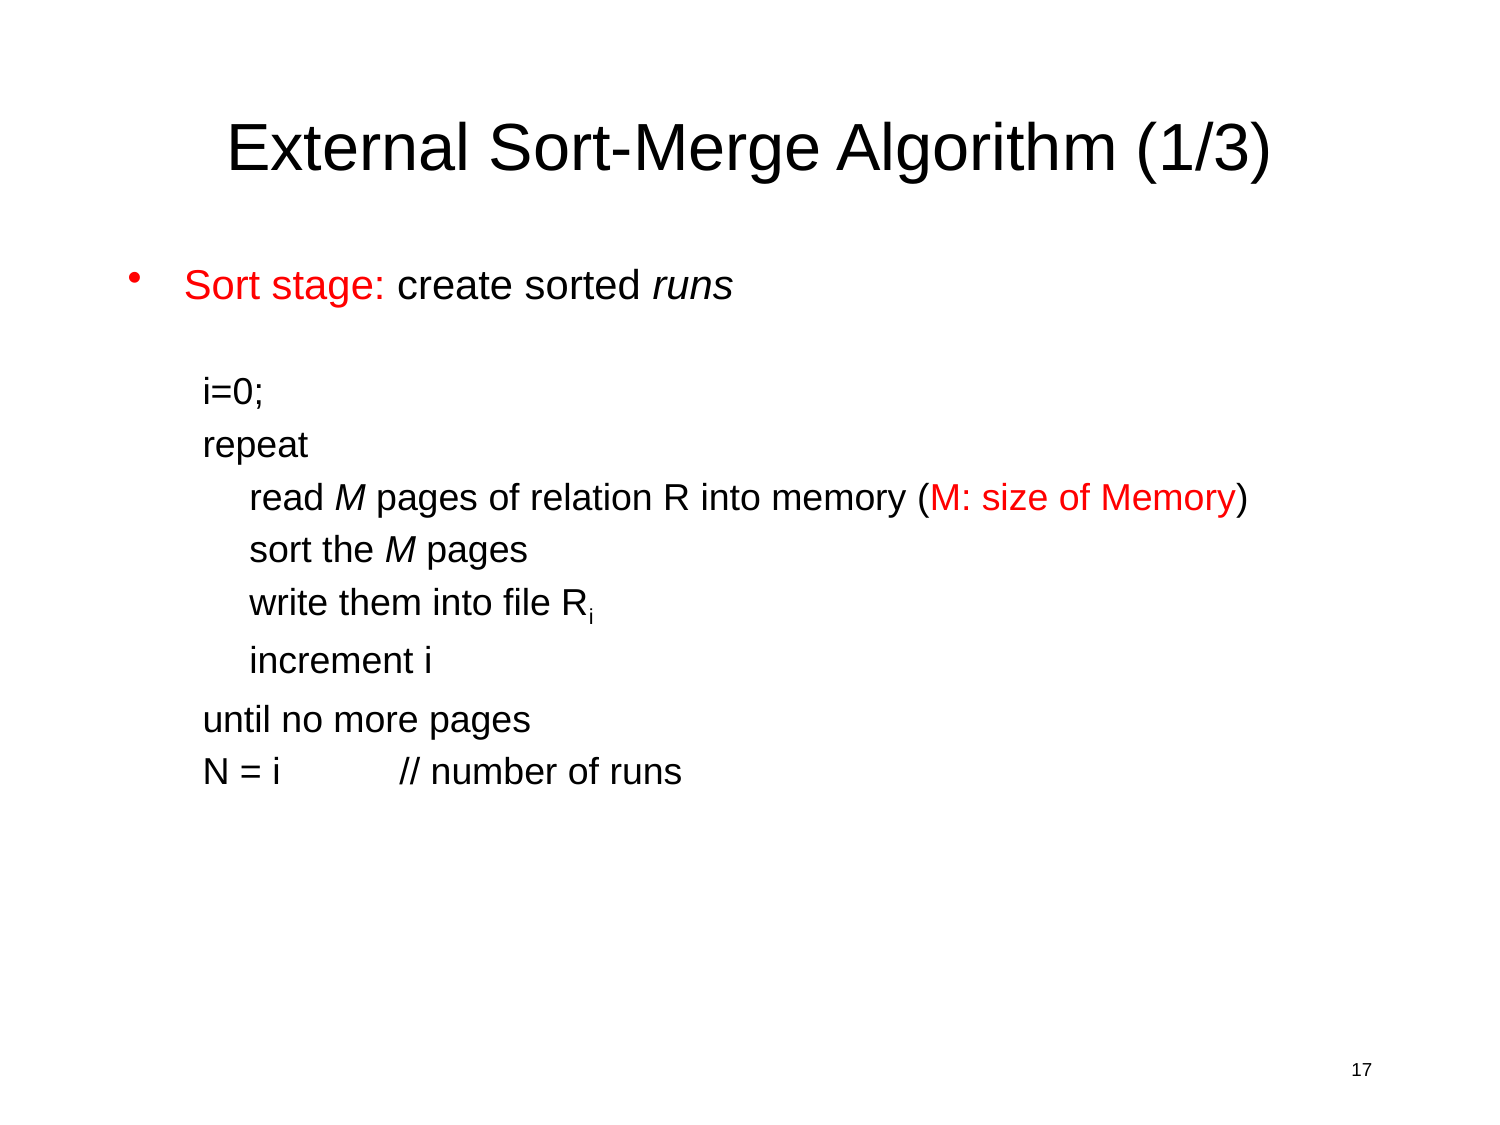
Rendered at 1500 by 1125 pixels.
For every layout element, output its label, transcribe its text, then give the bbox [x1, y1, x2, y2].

slide_number 17 [1074, 1049, 1388, 1101]
list Sort stage: create sorted runs i=0; repeat read M pages of relation R into memory (M: size of Memory) sort the M pages write them into file Ri increment i until no more pages N = i // number of runs [112, 249, 1388, 1025]
title External Sort-Merge Algorithm (1/3) [112, 50, 1388, 238]
